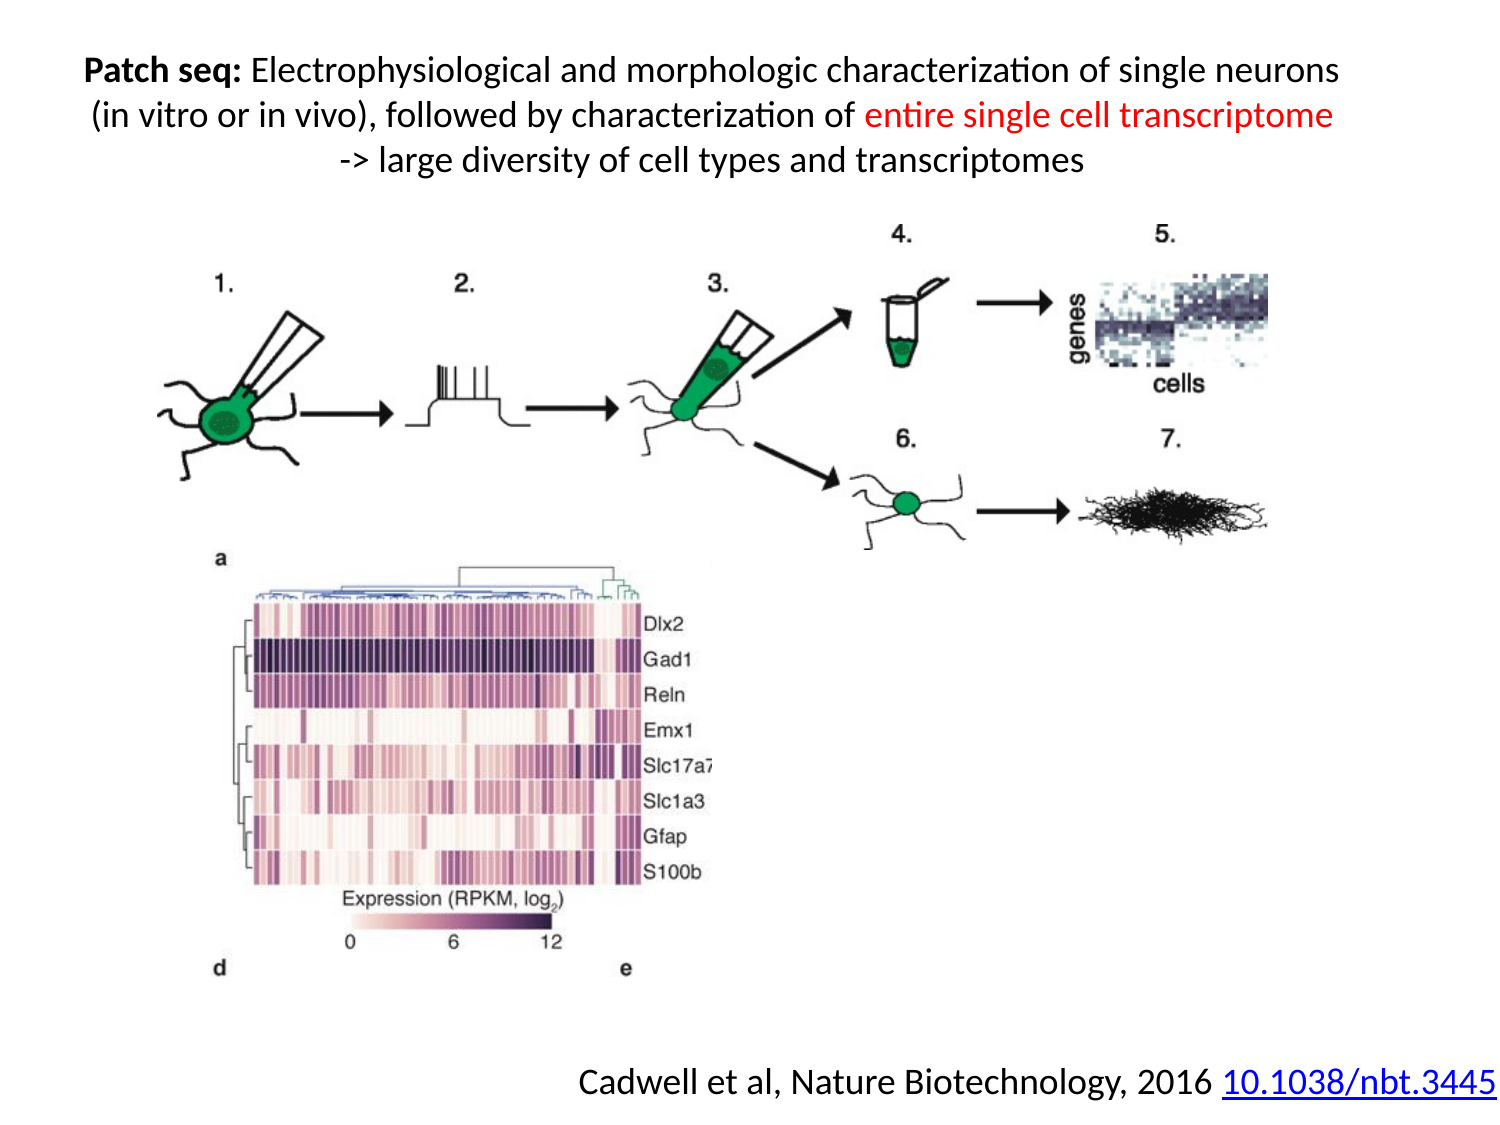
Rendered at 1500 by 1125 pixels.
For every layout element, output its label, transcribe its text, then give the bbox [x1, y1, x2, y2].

text_box Cadwell et al, Nature Biotechnology, 2016 10.1038/nbt.3445 [563, 1049, 1500, 1110]
text_box Patch seq: Electrophysiological and morphologic characterization of single neurons (in vitro or in vivo), followed by characterization of entire single cell transcriptome -> large diversity of cell types and transcriptomes [62, 37, 1363, 188]
picture [156, 224, 1268, 977]
